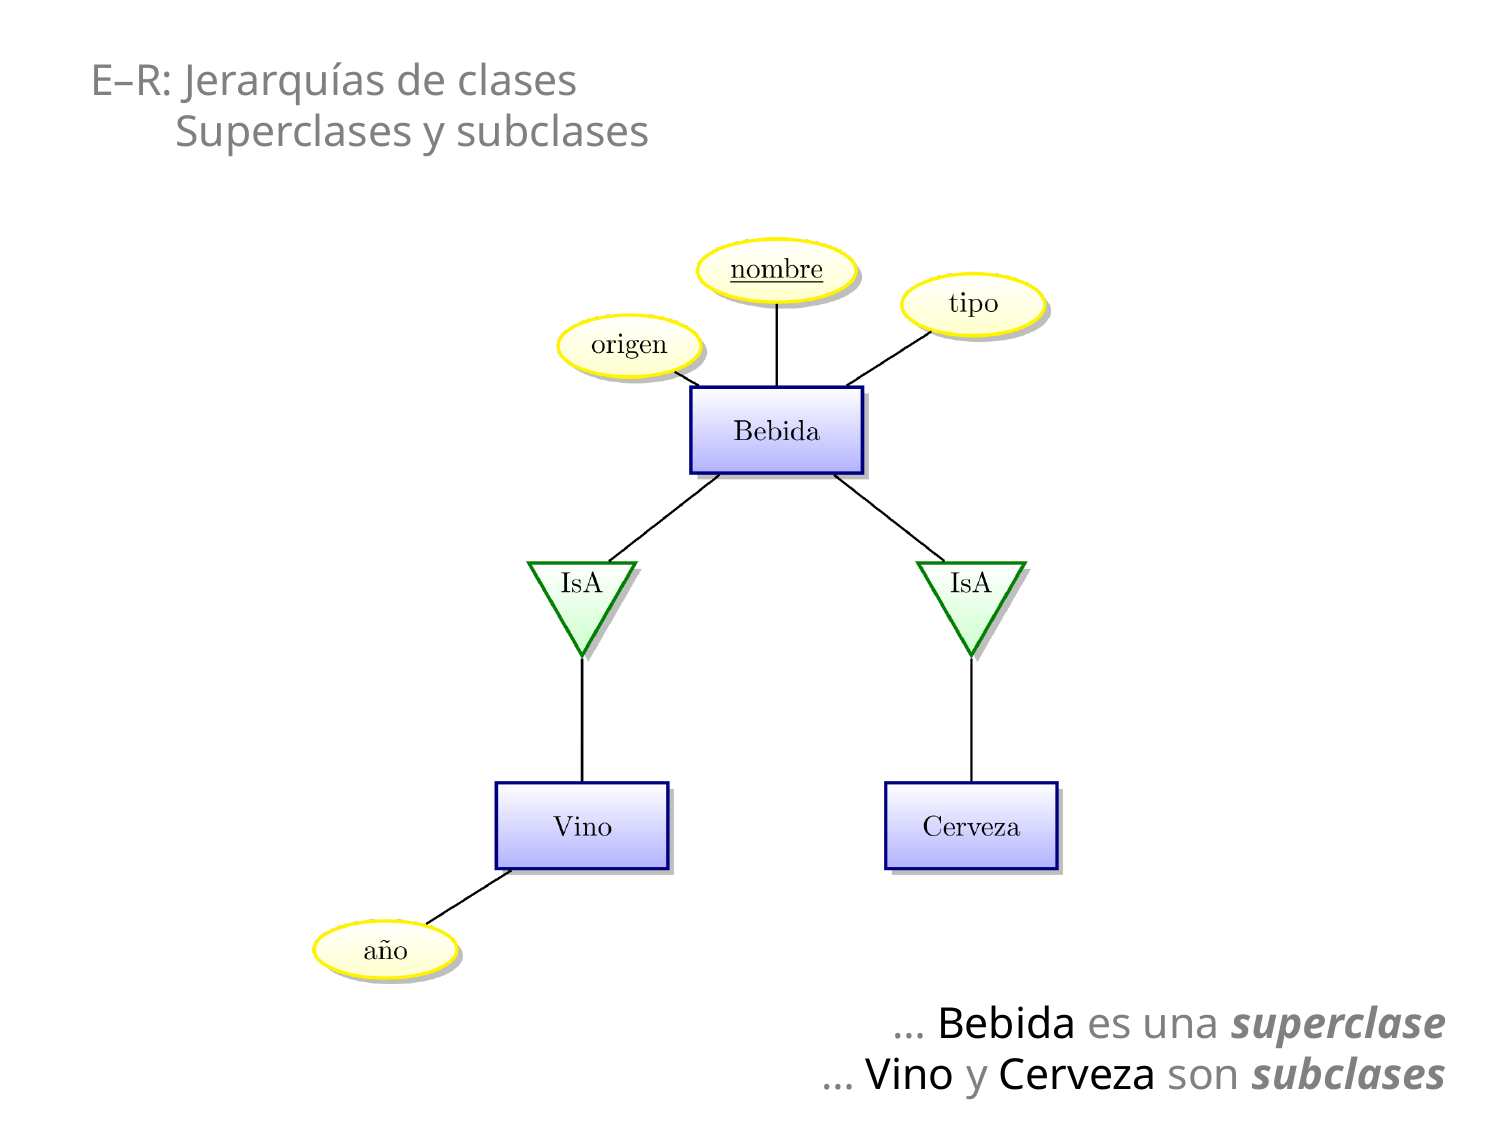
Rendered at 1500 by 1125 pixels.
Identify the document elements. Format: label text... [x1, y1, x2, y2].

picture [312, 237, 1064, 984]
text_box … Bebida es una superclase … Vino y Cerveza son subclases [111, 987, 1462, 1106]
title E–R: Jerarquías de clases Superclases y subclases [75, 45, 1425, 163]
